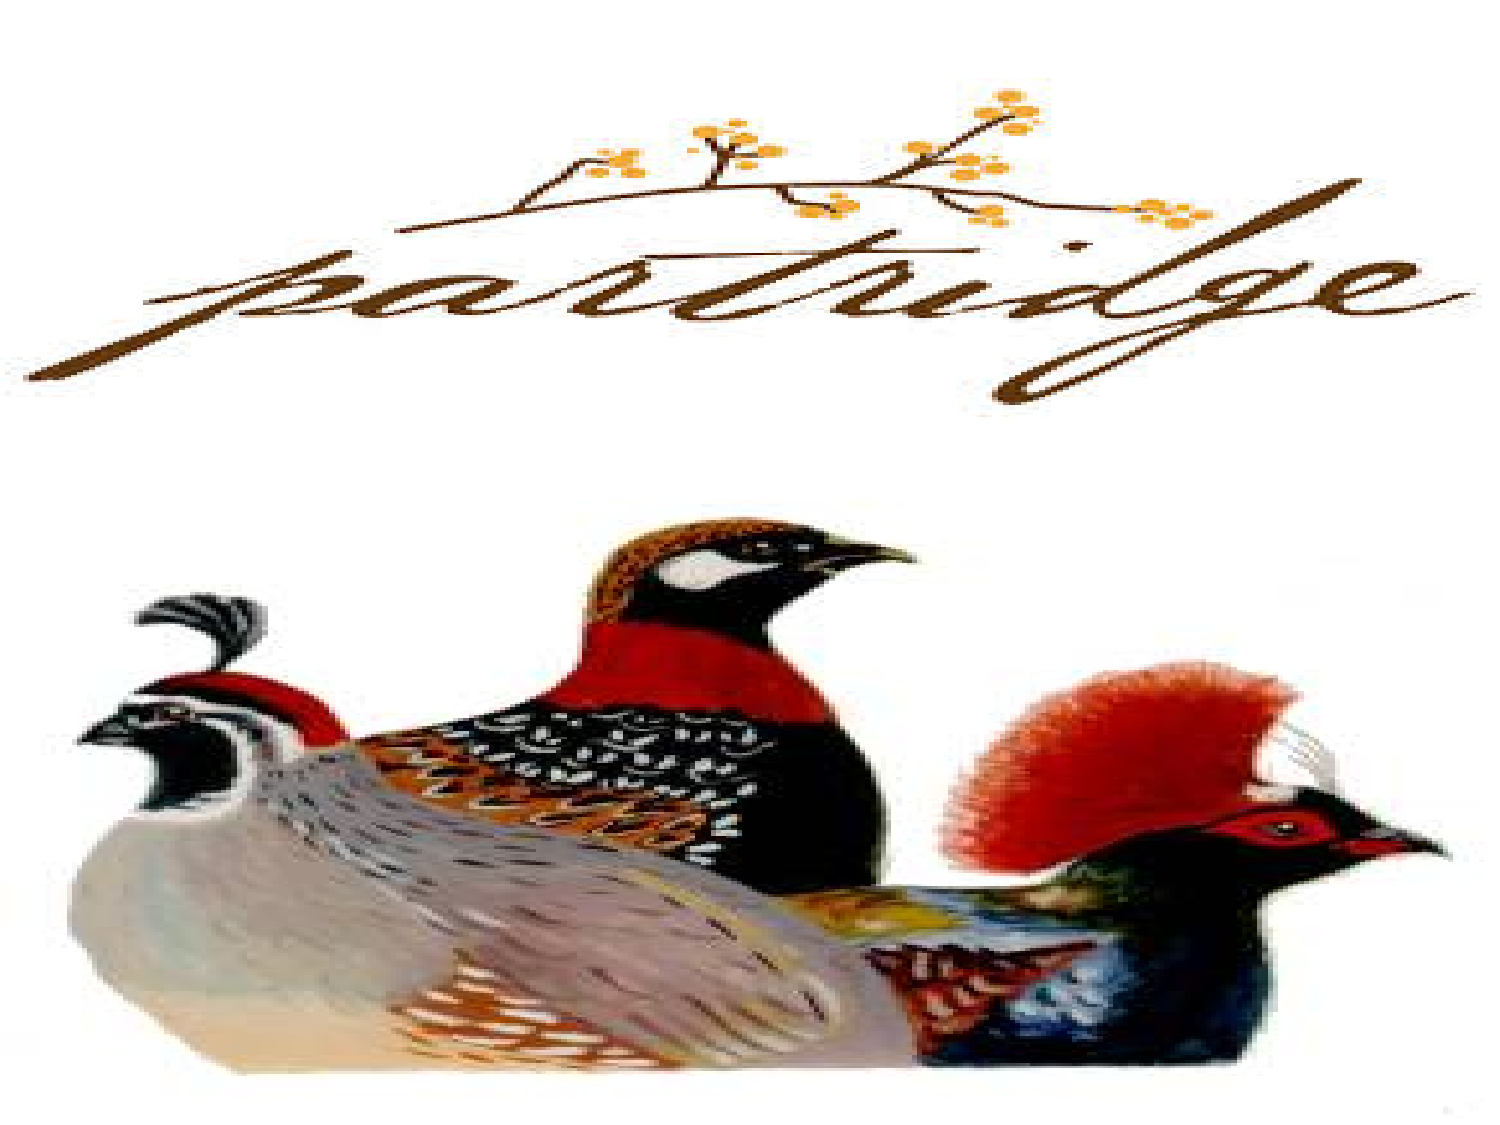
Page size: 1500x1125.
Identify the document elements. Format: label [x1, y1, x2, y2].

picture [0, 0, 1500, 501]
list [0, 512, 1500, 1125]
